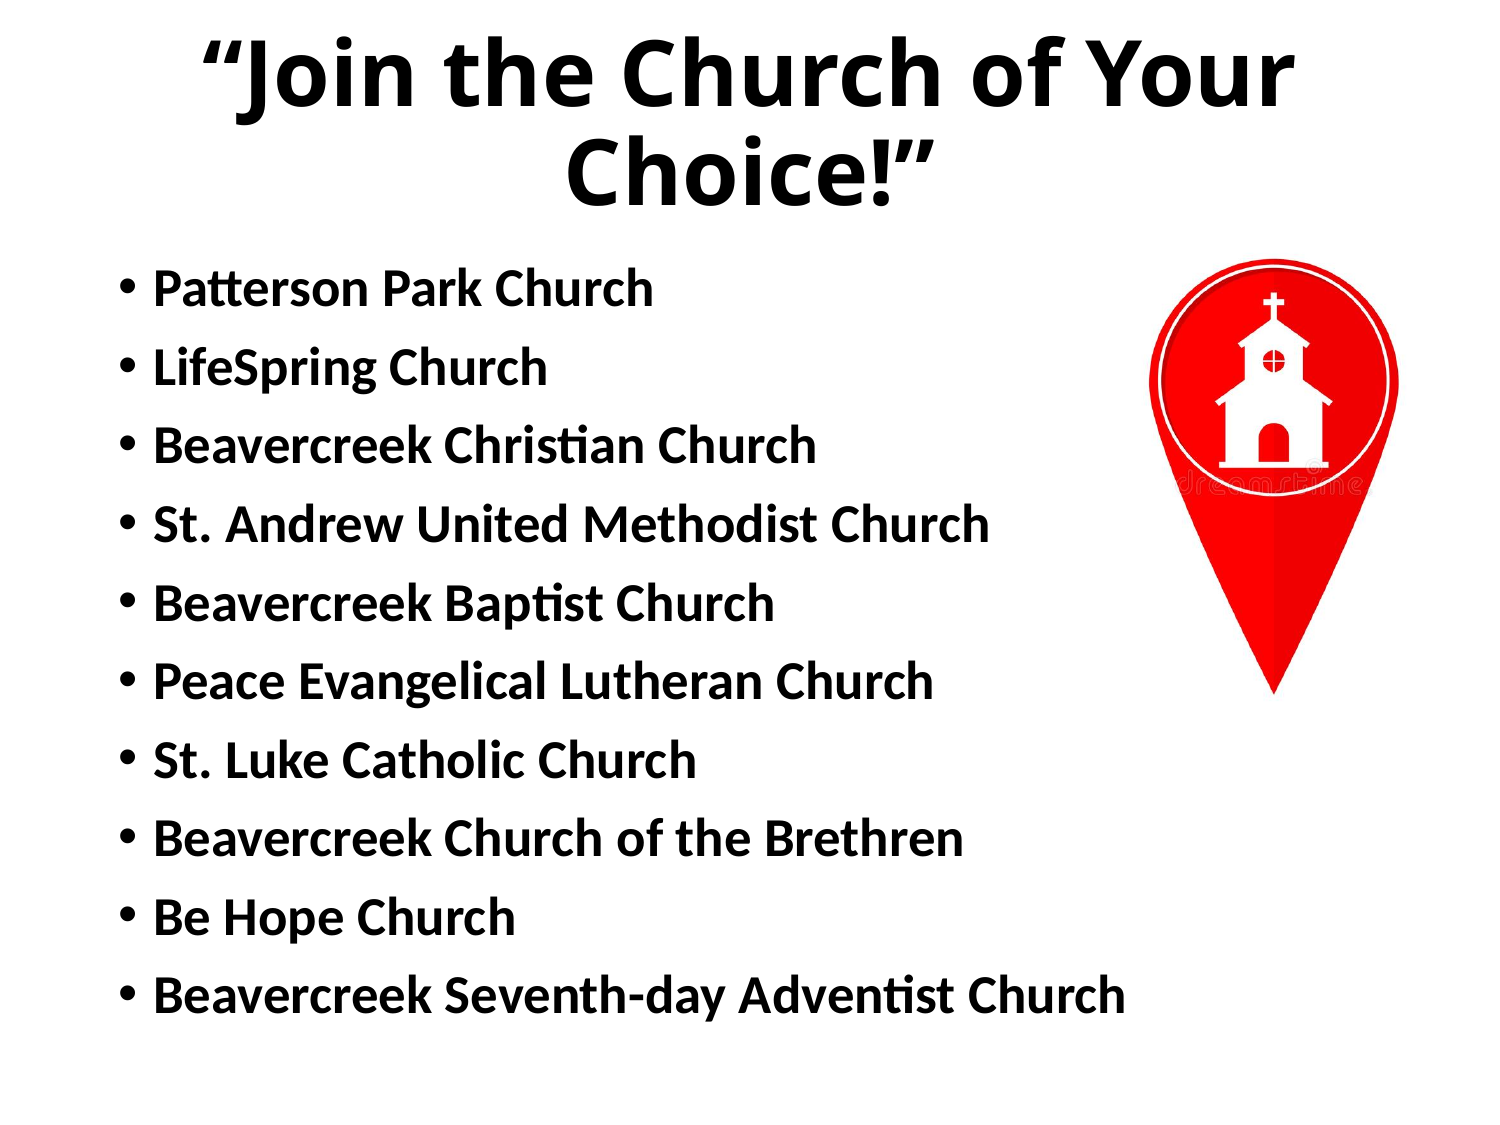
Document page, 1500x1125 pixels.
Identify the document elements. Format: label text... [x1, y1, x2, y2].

list Patterson Park Church LifeSpring Church Beavercreek Christian Church St. Andrew United Methodist Church Beavercreek Baptist Church Peace Evangelical Lutheran Church St. Luke Catholic Church Beavercreek Church of the Brethren Be Hope Church Beavercreek Seventh-day Adventist Church [103, 252, 1397, 1040]
picture [1123, 252, 1431, 731]
title “Join the Church of Your Choice!” [103, 59, 1397, 194]
